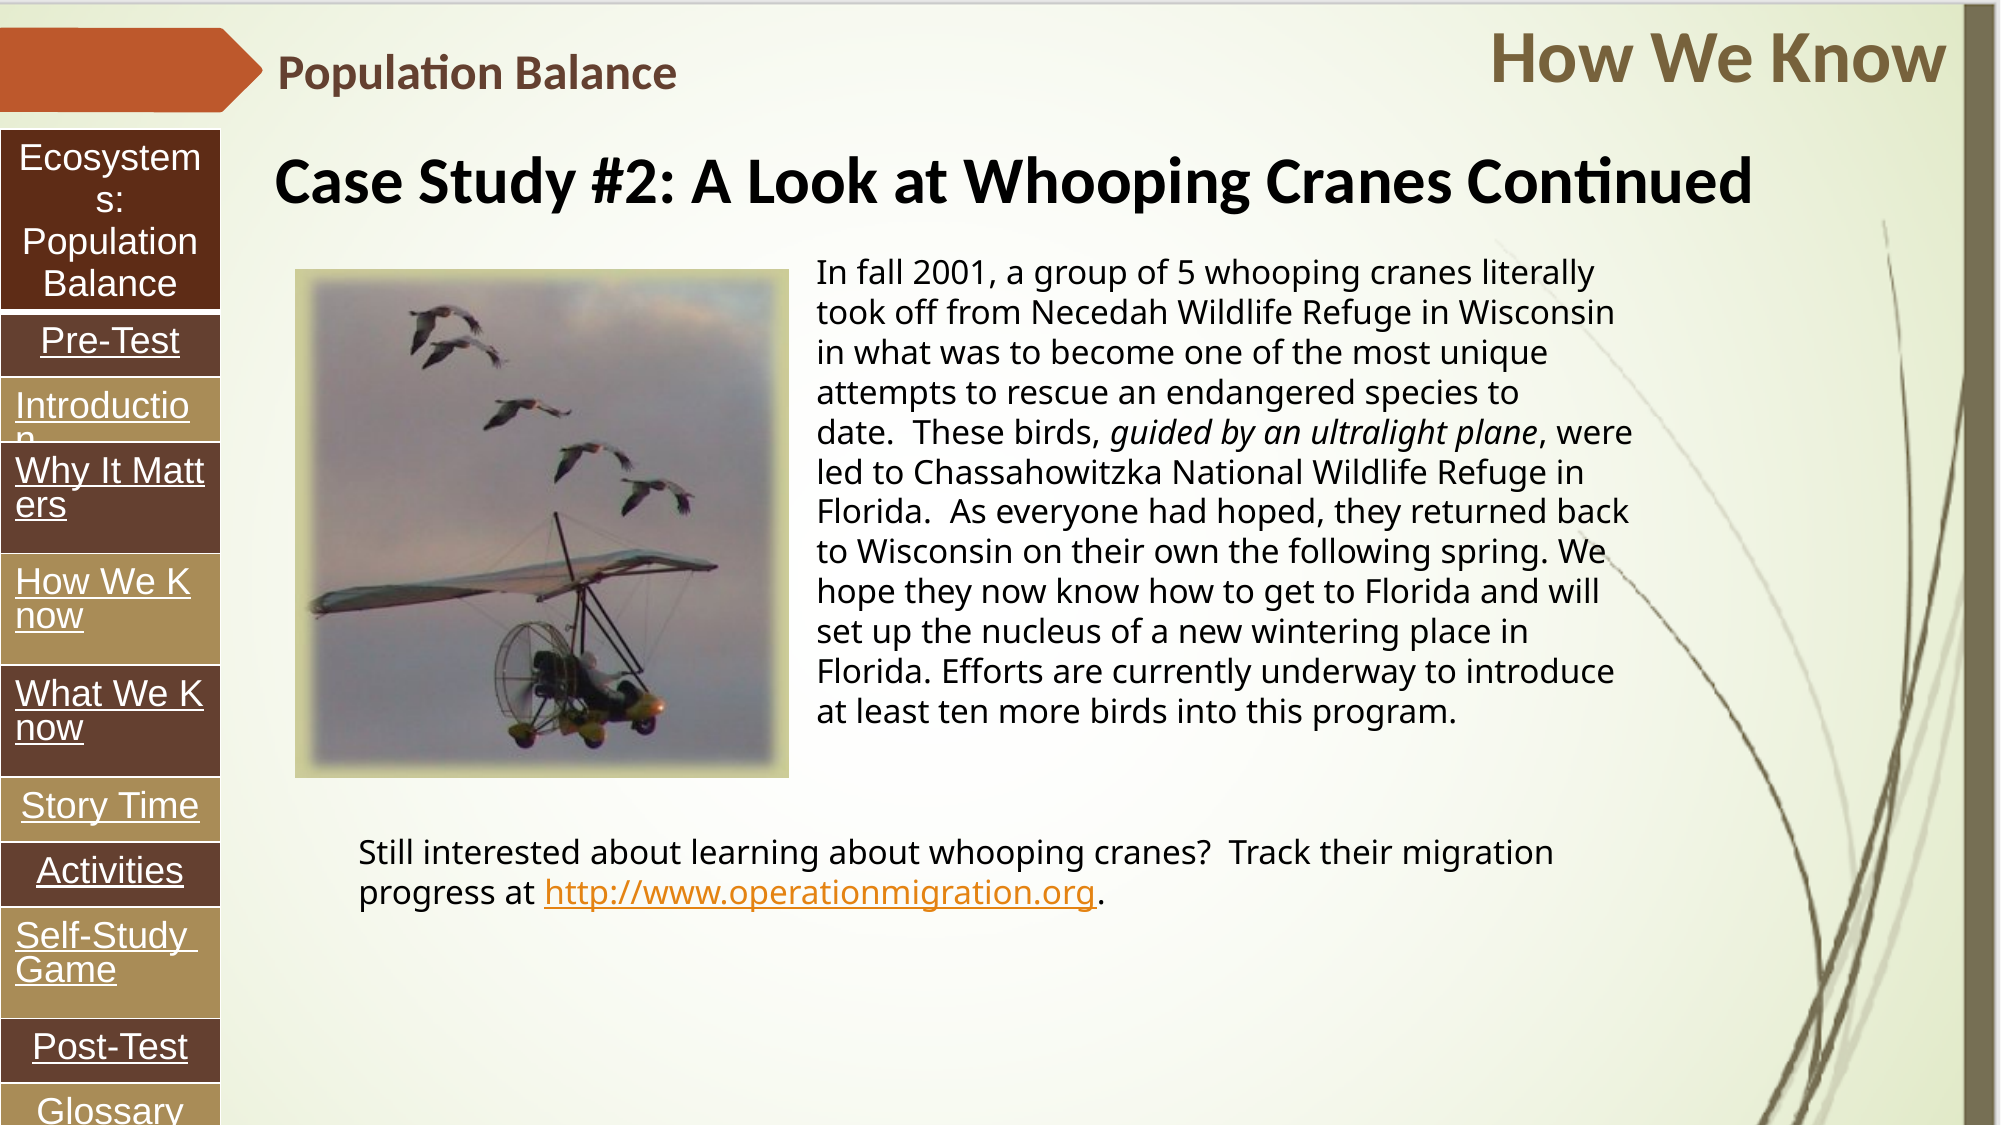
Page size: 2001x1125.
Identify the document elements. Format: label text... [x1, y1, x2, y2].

table_cell Self-Study Game [1, 908, 220, 1018]
text_box Still interested about learning about whooping cranes? Track their migration progress at http://www.operationmigration.org. [343, 823, 1658, 920]
table_cell How We Know [1, 554, 220, 664]
table_cell What We Know [1, 666, 220, 776]
table_cell Glossary [1, 1084, 220, 1125]
table_cell Post-Test [1, 1019, 220, 1082]
text_box In fall 2001, a group of 5 whooping cranes literally took off from Necedah Wildlife Refuge in Wisconsin in what was to become one of the most unique attempts to rescue an endangered species to date. These birds, guided by an ultralight plane, were led to Chassahowitzka National Wildlife Refuge in Florida. As everyone had hoped, they returned back to Wisconsin on their own the following spring. We hope they now know how to get to Florida and will set up the nucleus of a new wintering place in Florida. Efforts are currently underway to introduce at least ten more birds into this program. [801, 243, 1658, 823]
title Case Study #2: A Look at Whooping Cranes Continued [260, 119, 1773, 244]
picture [0, 0, 2001, 1125]
table_cell Activities [1, 843, 220, 906]
table_cell Pre-Test [1, 315, 220, 376]
table_cell Why It Matters [1, 443, 220, 553]
text_box [0, 28, 260, 112]
table_cell Introduction [1, 378, 220, 441]
text_box How We Know [1473, 0, 1966, 106]
text_box Population Balance [260, 32, 695, 108]
table_cell Story Time [1, 778, 220, 841]
table_header Ecosystems: Population Balance [1, 130, 220, 309]
